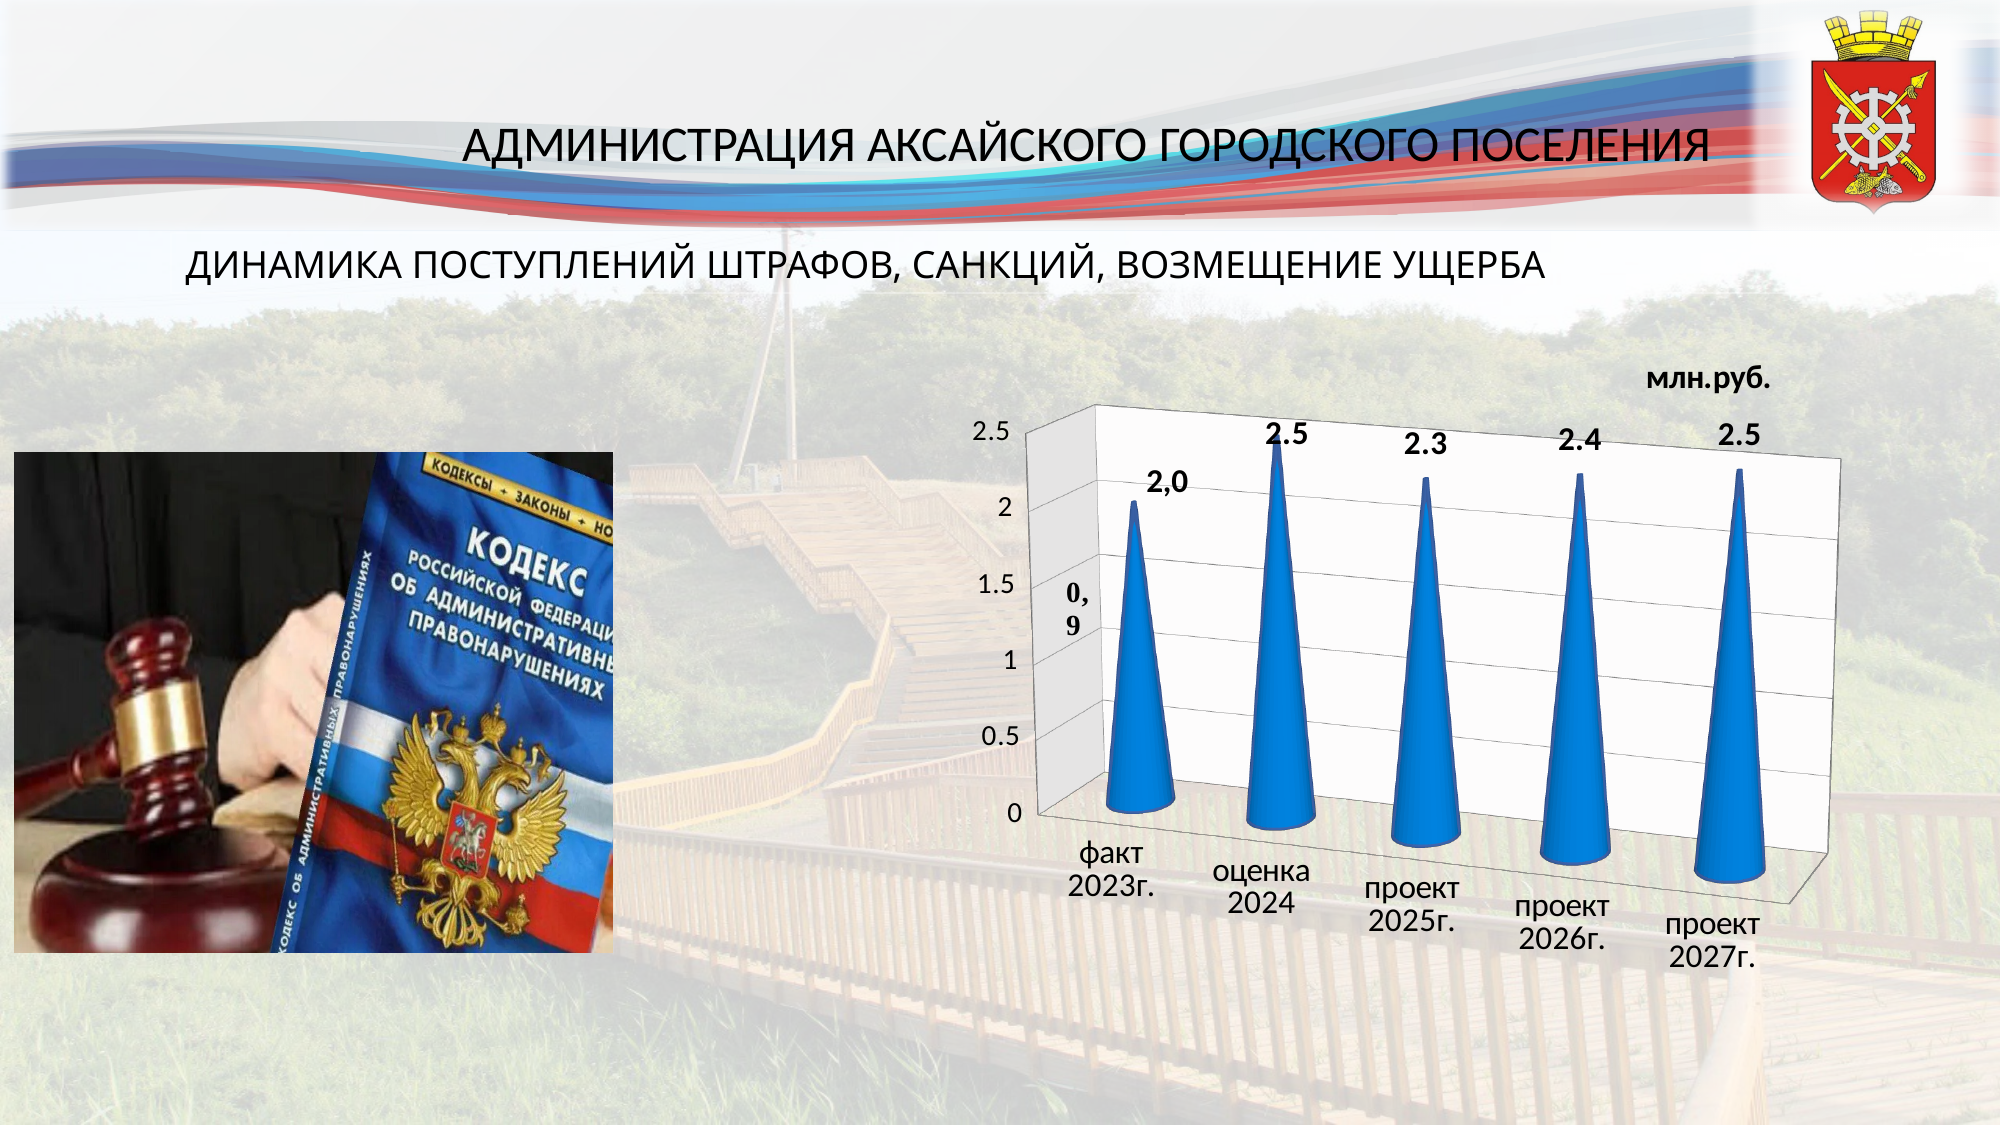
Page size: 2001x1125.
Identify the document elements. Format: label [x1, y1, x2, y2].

chart [872, 349, 1895, 1110]
picture [0, 0, 2000, 1125]
